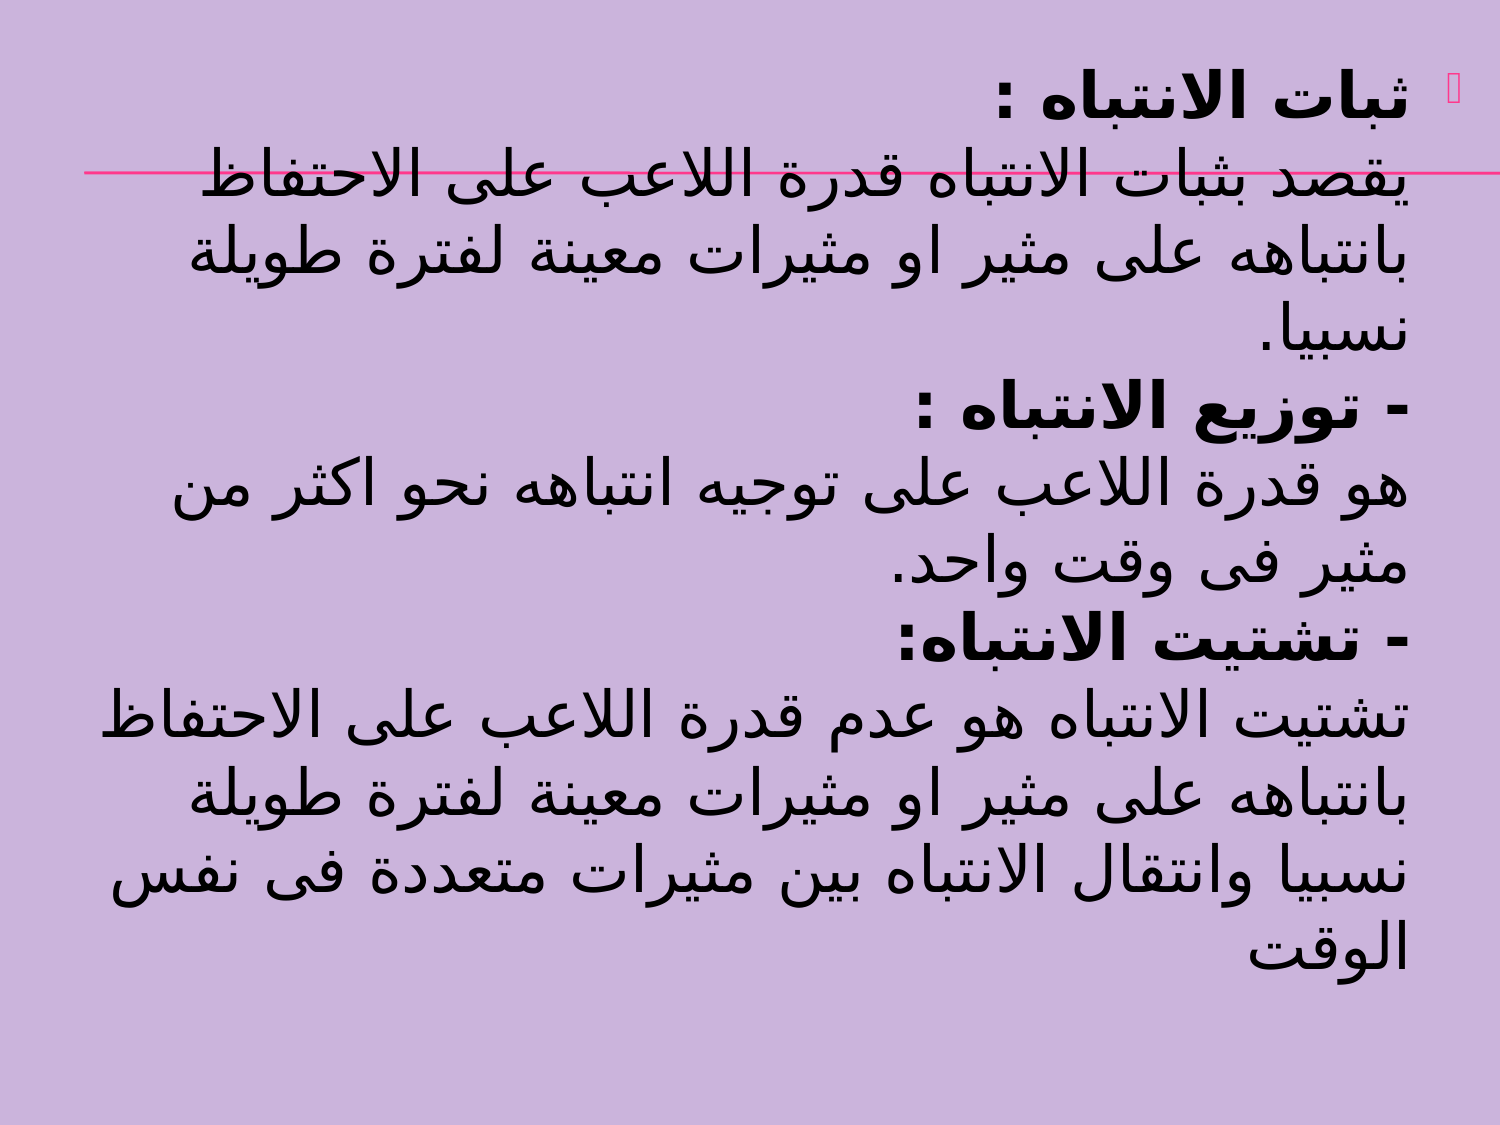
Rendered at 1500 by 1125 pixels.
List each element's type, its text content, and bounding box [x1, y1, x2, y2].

list ثبات الانتباه : يقصد بثبات الانتباه قدرة اللاعب على الاحتفاظ بانتباهه على مثير او مثيرات معينة لفترة طويلة نسبيا. - توزيع الانتباه : هو قدرة اللاعب على توجيه انتباهه نحو اكثر من مثير فى وقت واحد. - تشتيت الانتباه: تشتيت الانتباه هو عدم قدرة اللاعب على الاحتفاظ بانتباهه على مثير او مثيرات معينة لفترة طويلة نسبيا وانتقال الانتباه بين مثيرات متعددة فى نفس الوقت [50, 46, 1475, 998]
